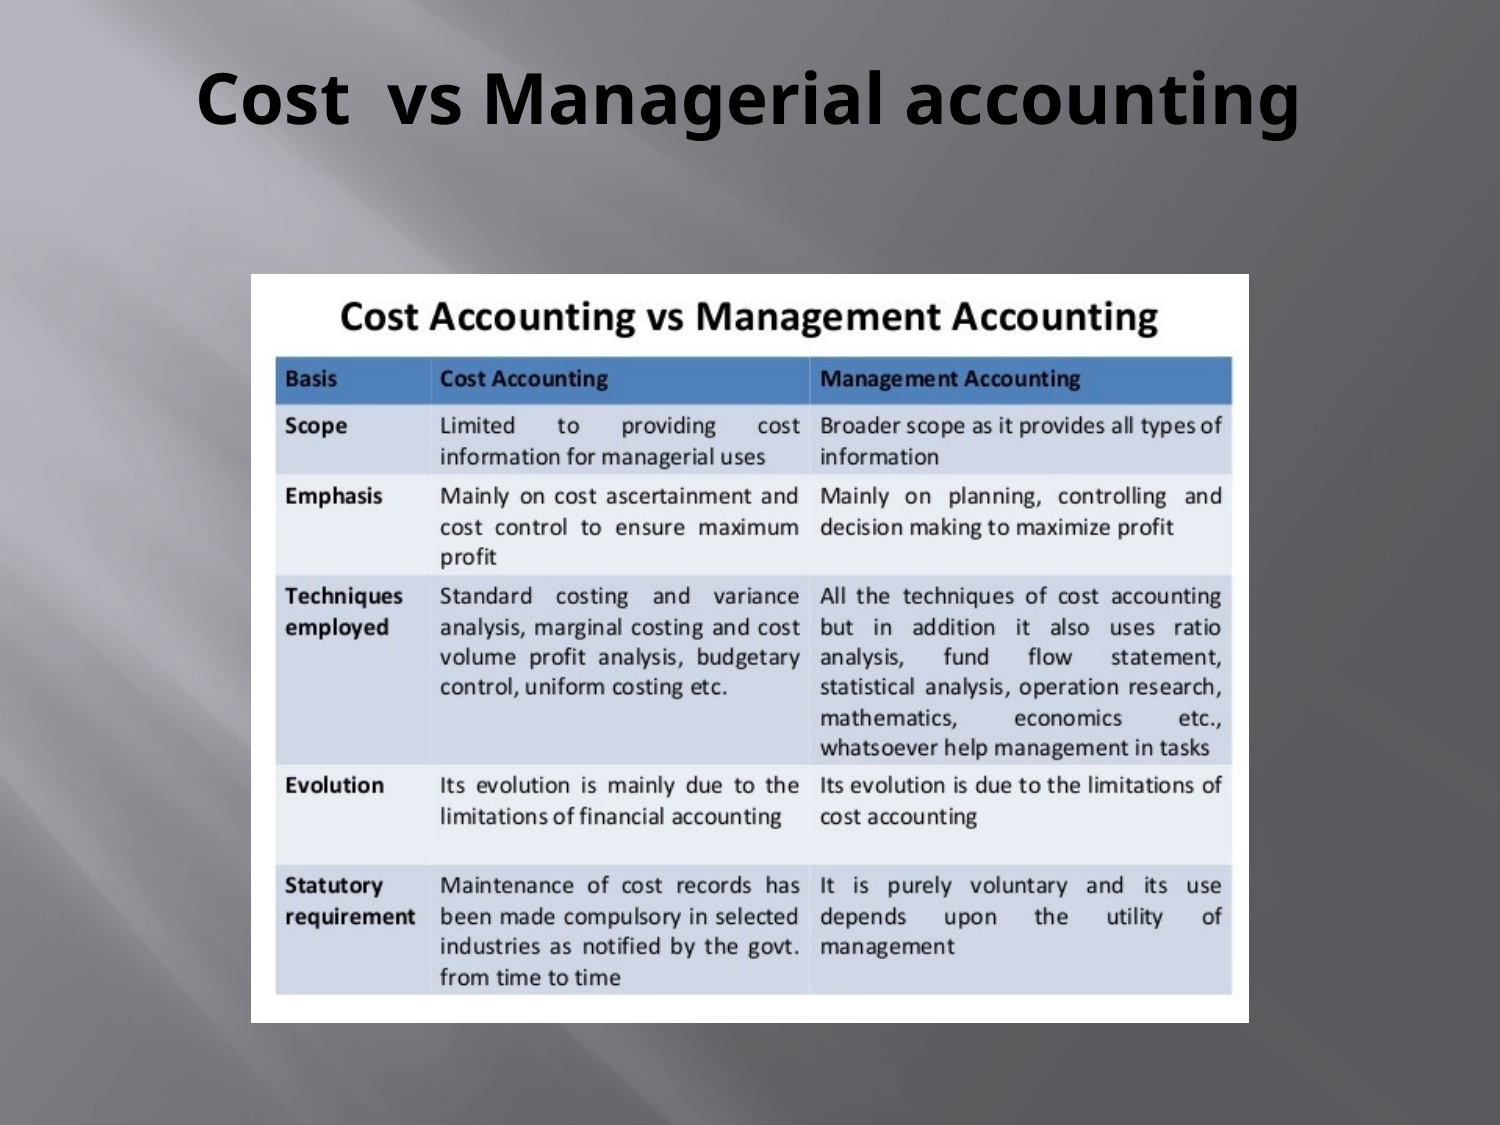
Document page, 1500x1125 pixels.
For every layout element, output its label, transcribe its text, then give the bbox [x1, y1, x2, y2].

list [251, 274, 1249, 1024]
title Cost vs Managerial accounting [75, 45, 1425, 233]
